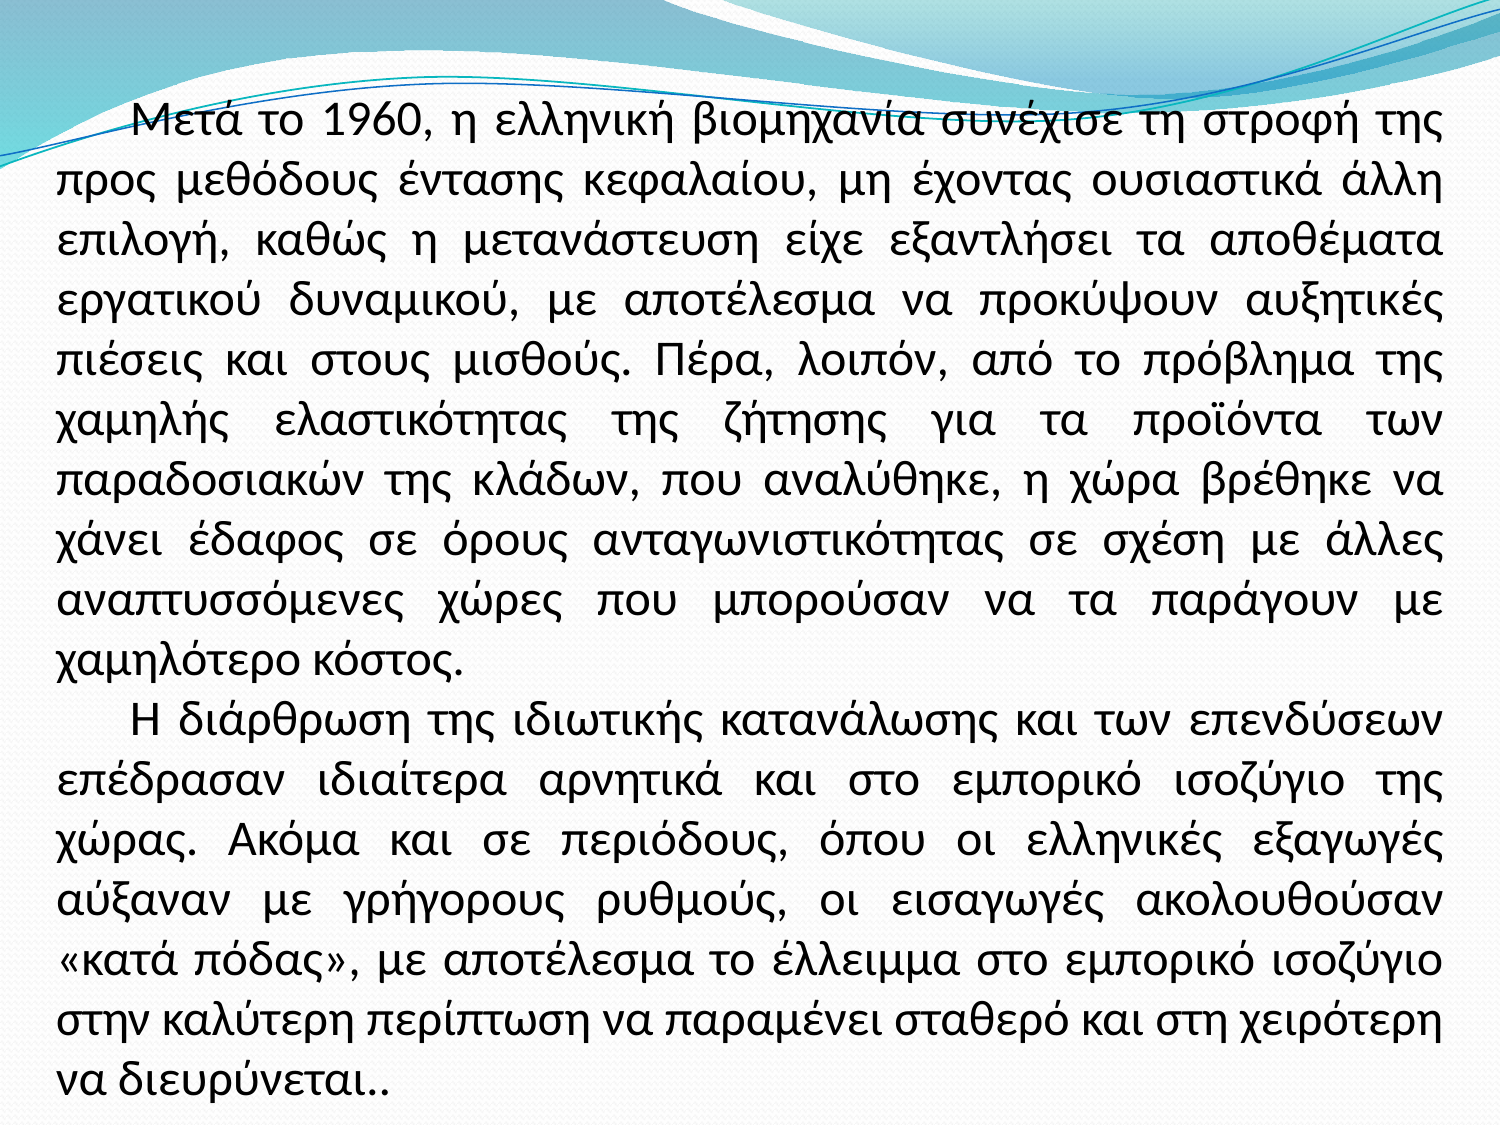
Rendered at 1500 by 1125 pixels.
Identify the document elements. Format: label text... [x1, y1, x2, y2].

text_box Μετά το 1960, η ελληνική βιομηχανία συνέχισε τη στροφή της προς μεθόδους έντασης κεφαλαίου, μη έχοντας ουσιαστικά άλλη επιλογή, καθώς η μετανάστευση είχε εξαντλήσει τα αποθέματα εργατικού δυναμικού, με αποτέλεσμα να προκύψουν αυξητικές πιέσεις και στους μισθούς. Πέρα, λοιπόν, από το πρόβλημα της χαμηλής ελαστικότητας της ζήτησης για τα προϊόντα των παραδοσιακών της κλάδων, που αναλύθηκε, η χώρα βρέθηκε να χάνει έδαφος σε όρους ανταγωνιστικότητας σε σχέση με άλλες αναπτυσσόμενες χώρες που μπορούσαν να τα παράγουν με χαμηλότερο κόστος. Η διάρθρωση της ιδιωτικής κατανάλωσης και των επενδύσεων επέδρασαν ιδιαίτερα αρνητικά και στο εμπορικό ισοζύγιο της χώρας. Ακόμα και σε περιόδους, όπου οι ελληνικές εξαγωγές αύξαναν με γρήγορους ρυθμούς, οι εισαγωγές ακολουθούσαν «κατά πόδας», με αποτέλεσμα το έλλειμμα στο εμπορικό ισοζύγιο στην καλύτερη περίπτωση να παραμένει σταθερό και στη χειρότερη να διευρύνεται.. [41, 78, 1459, 1113]
